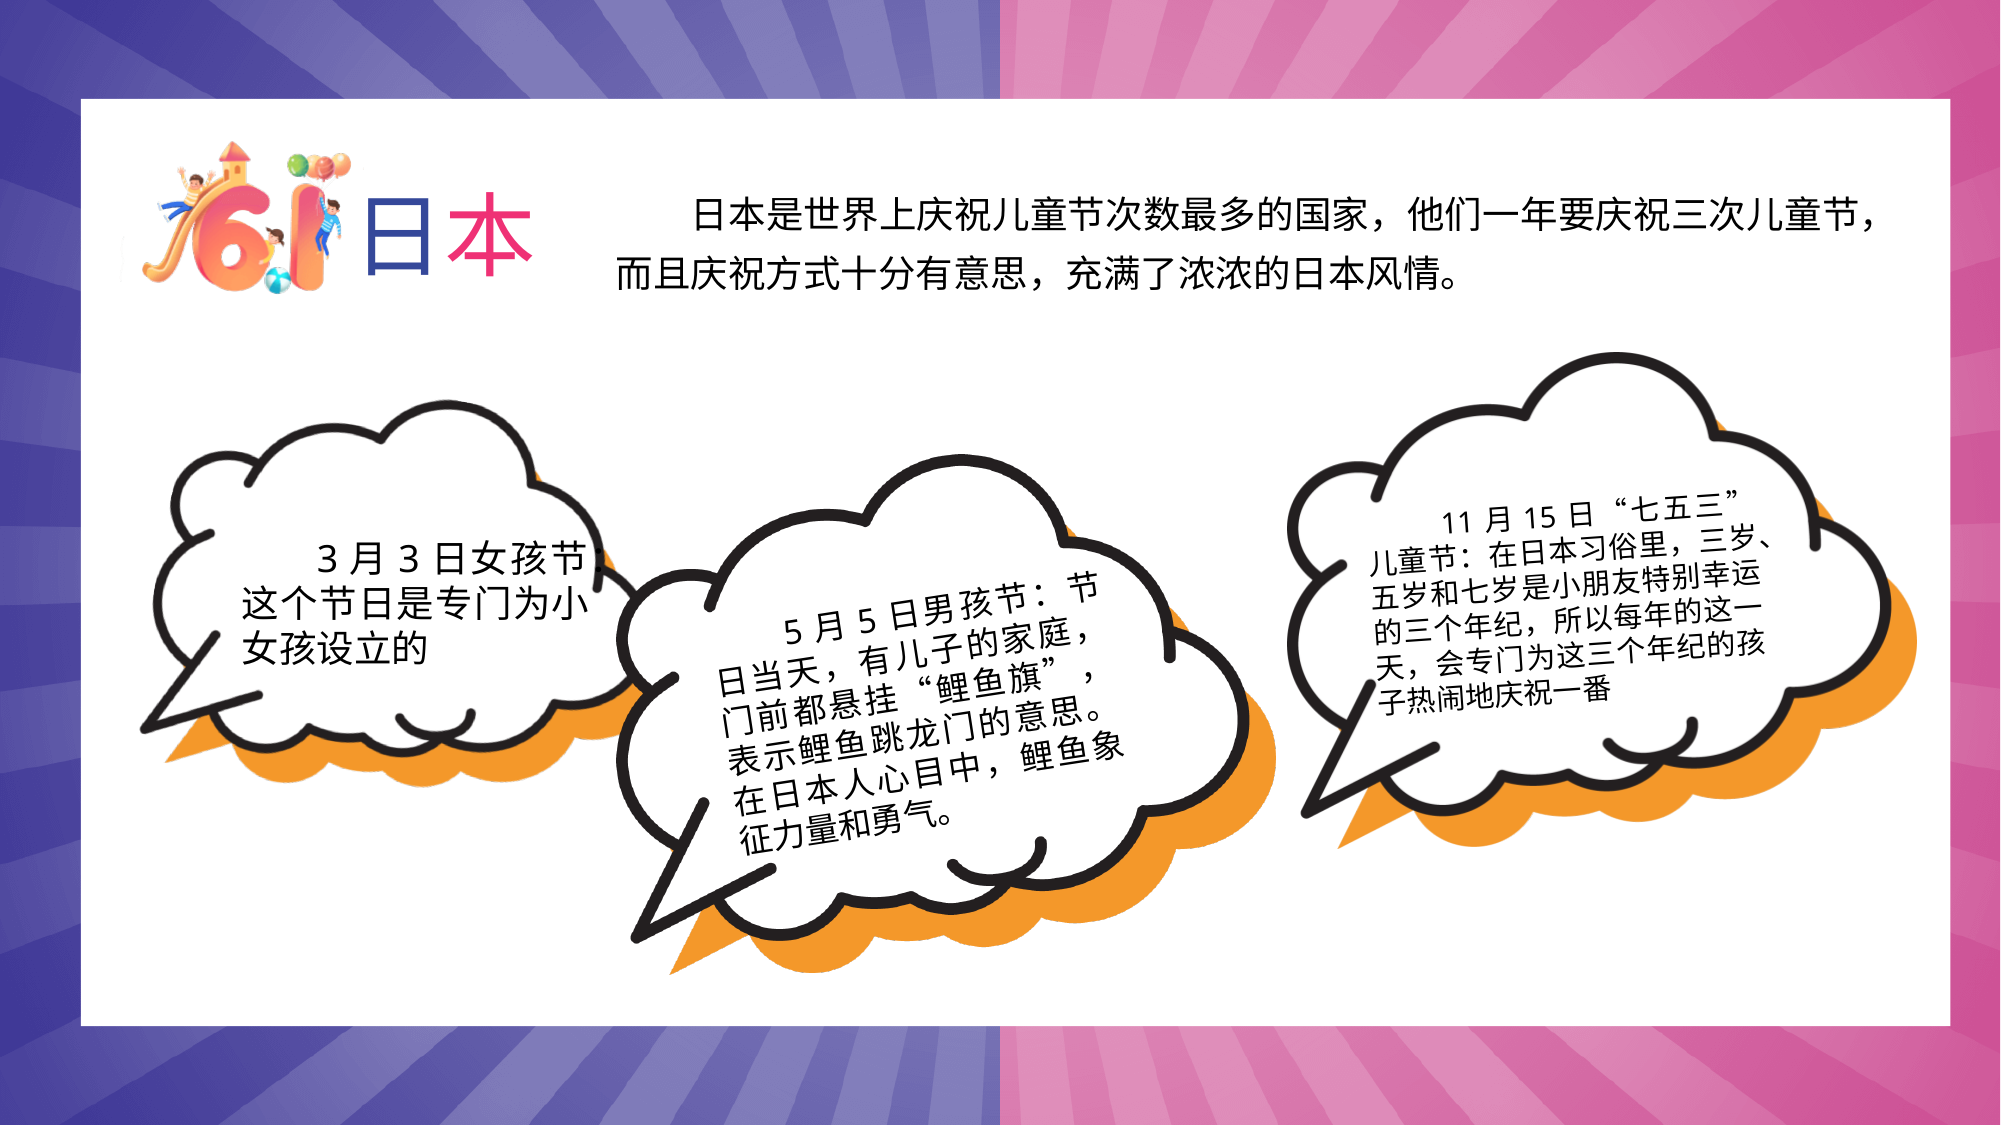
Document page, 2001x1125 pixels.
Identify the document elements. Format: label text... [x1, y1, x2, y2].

picture [0, 0, 2000, 1125]
text_box 日本 [386, 170, 551, 296]
text_box 日本是世界上庆祝儿童节次数最多的国家，他们一年要庆祝三次儿童节，而且庆祝方式十分有意思，充满了浓浓的日本风情。 [600, 170, 1876, 303]
